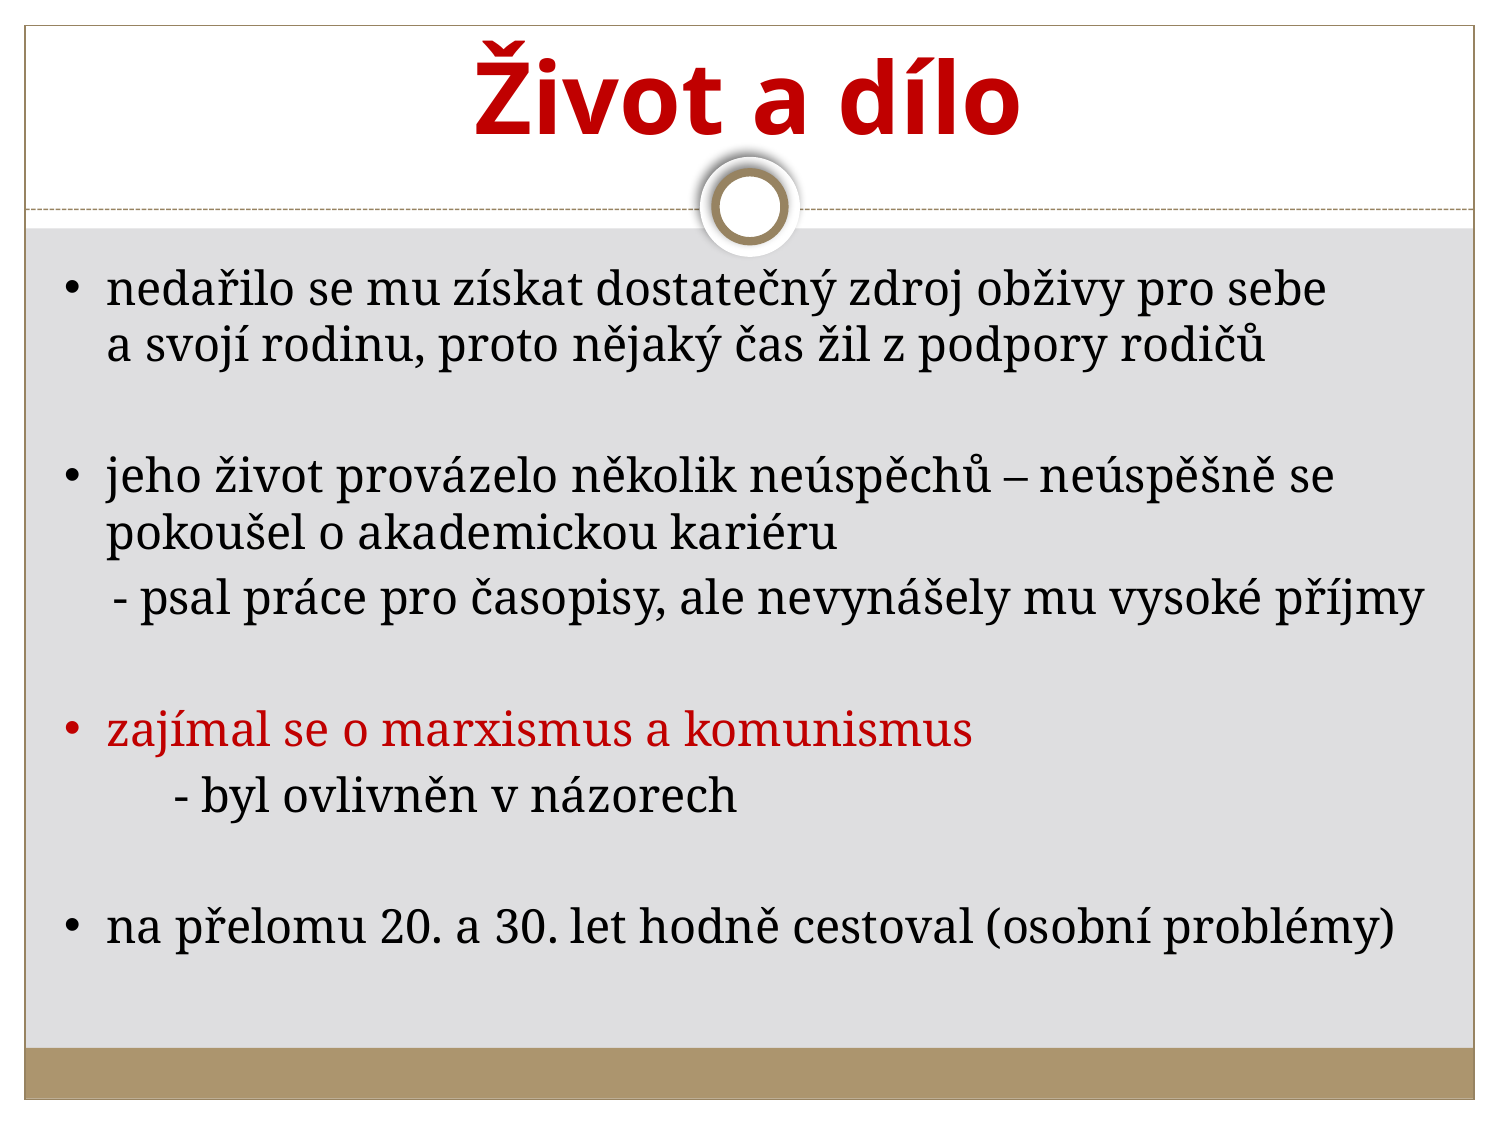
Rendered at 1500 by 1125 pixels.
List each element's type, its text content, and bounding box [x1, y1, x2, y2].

title Život a dílo [49, 37, 1450, 162]
list nedařilo se mu získat dostatečný zdroj obživy pro sebe a svojí rodinu, proto nějaký čas žil z podpory rodičů jeho život provázelo několik neúspěchů – neúspěšně se pokoušel o akademickou kariéru - psal práce pro časopisy, ale nevynášely mu vysoké příjmy zajímal se o marxismus a komunismus - byl ovlivněn v názorech na přelomu 20. a 30. let hodně cestoval (osobní problémy) [49, 250, 1445, 1001]
